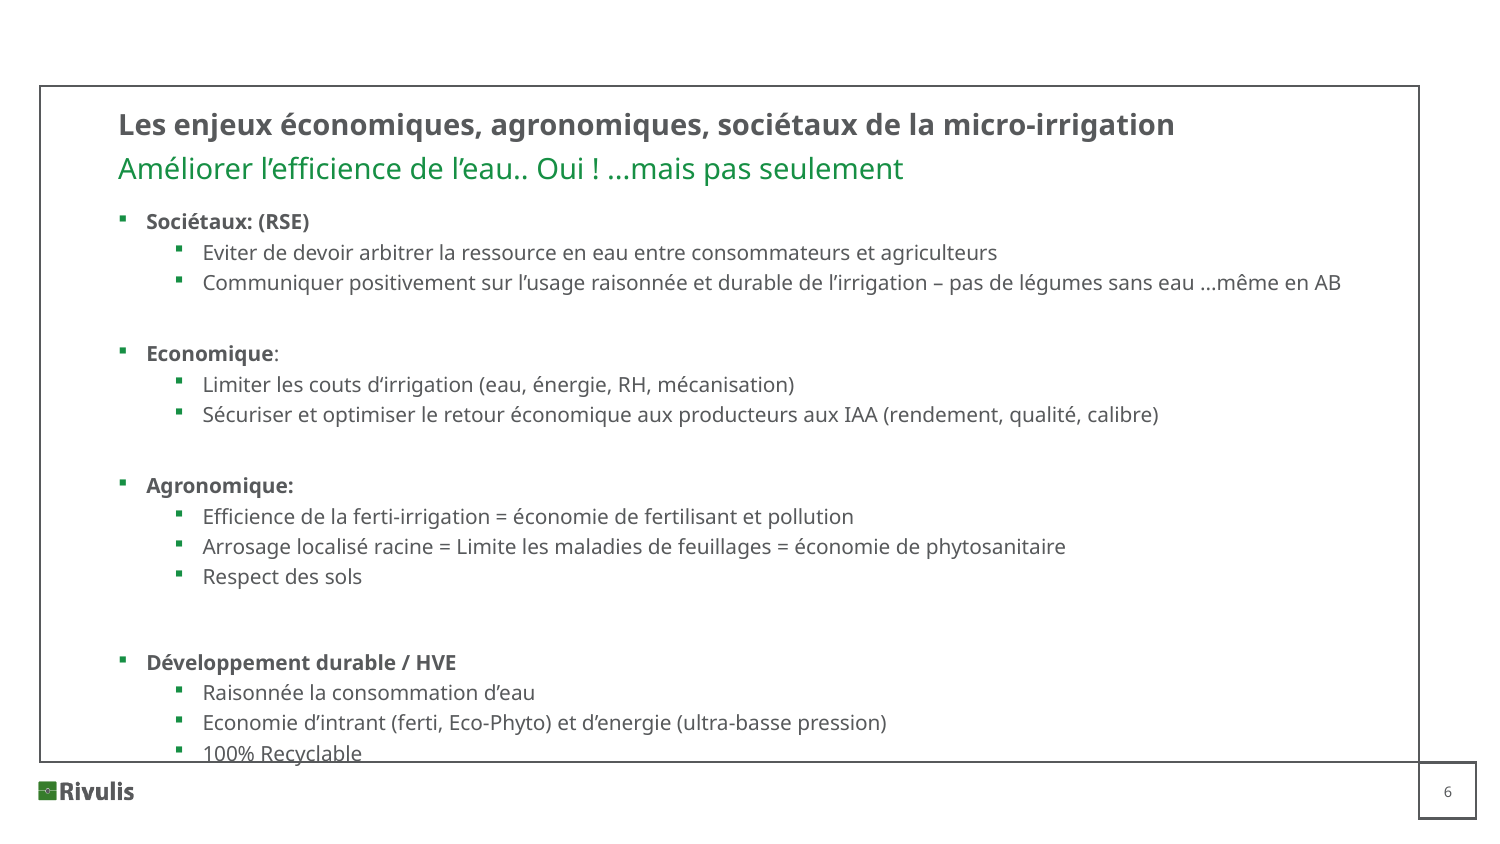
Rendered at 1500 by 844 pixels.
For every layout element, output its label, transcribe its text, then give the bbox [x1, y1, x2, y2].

list Sociétaux: (RSE) Eviter de devoir arbitrer la ressource en eau entre consommateurs et agriculteurs Communiquer positivement sur l’usage raisonnée et durable de l’irrigation – pas de légumes sans eau ...même en AB Economique: Limiter les couts d‘irrigation (eau, énergie, RH, mécanisation) Sécuriser et optimiser le retour économique aux producteurs aux IAA (rendement, qualité, calibre) Agronomique: Efficience de la ferti-irrigation = économie de fertilisant et pollution Arrosage localisé racine = Limite les maladies de feuillages = économie de phytosanitaire Respect des sols Développement durable / HVE Raisonnée la consommation d’eau Economie d’intrant (ferti, Eco-Phyto) et d’energie (ultra-basse pression) 100% Recyclable [103, 204, 1384, 719]
list Améliorer l’efficience de l’eau.. Oui ! ...mais pas seulement [103, 155, 1332, 198]
title Les enjeux économiques, agronomiques, sociétaux de la micro-irrigation [103, 102, 1397, 150]
picture [30, 773, 140, 808]
